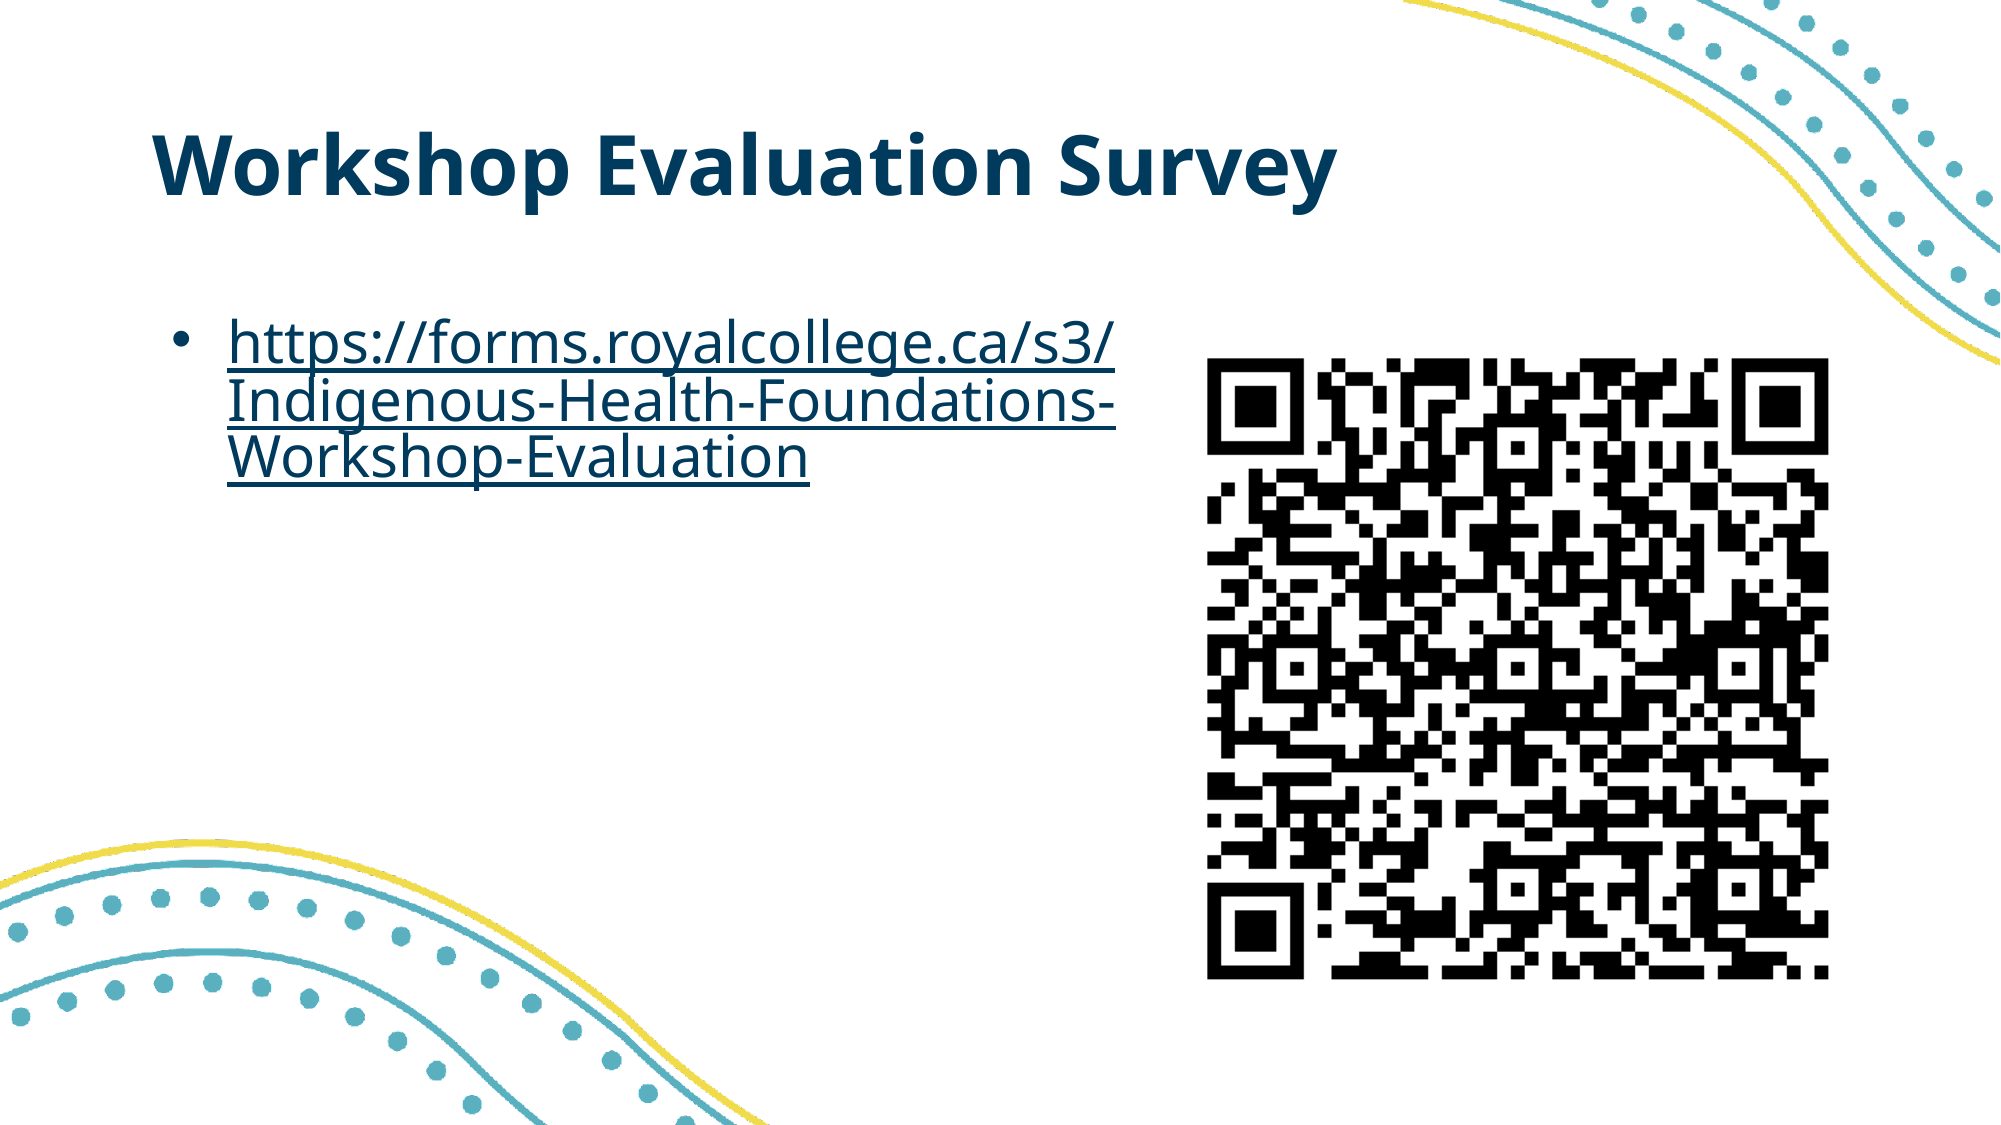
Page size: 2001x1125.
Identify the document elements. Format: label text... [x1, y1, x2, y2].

picture [0, 0, 2001, 1125]
title Workshop Evaluation Survey [137, 59, 1863, 278]
text_box https://forms.royalcollege.ca/s3/Indigenous-Health-Foundations-Workshop-Evaluation [137, 299, 1148, 1014]
